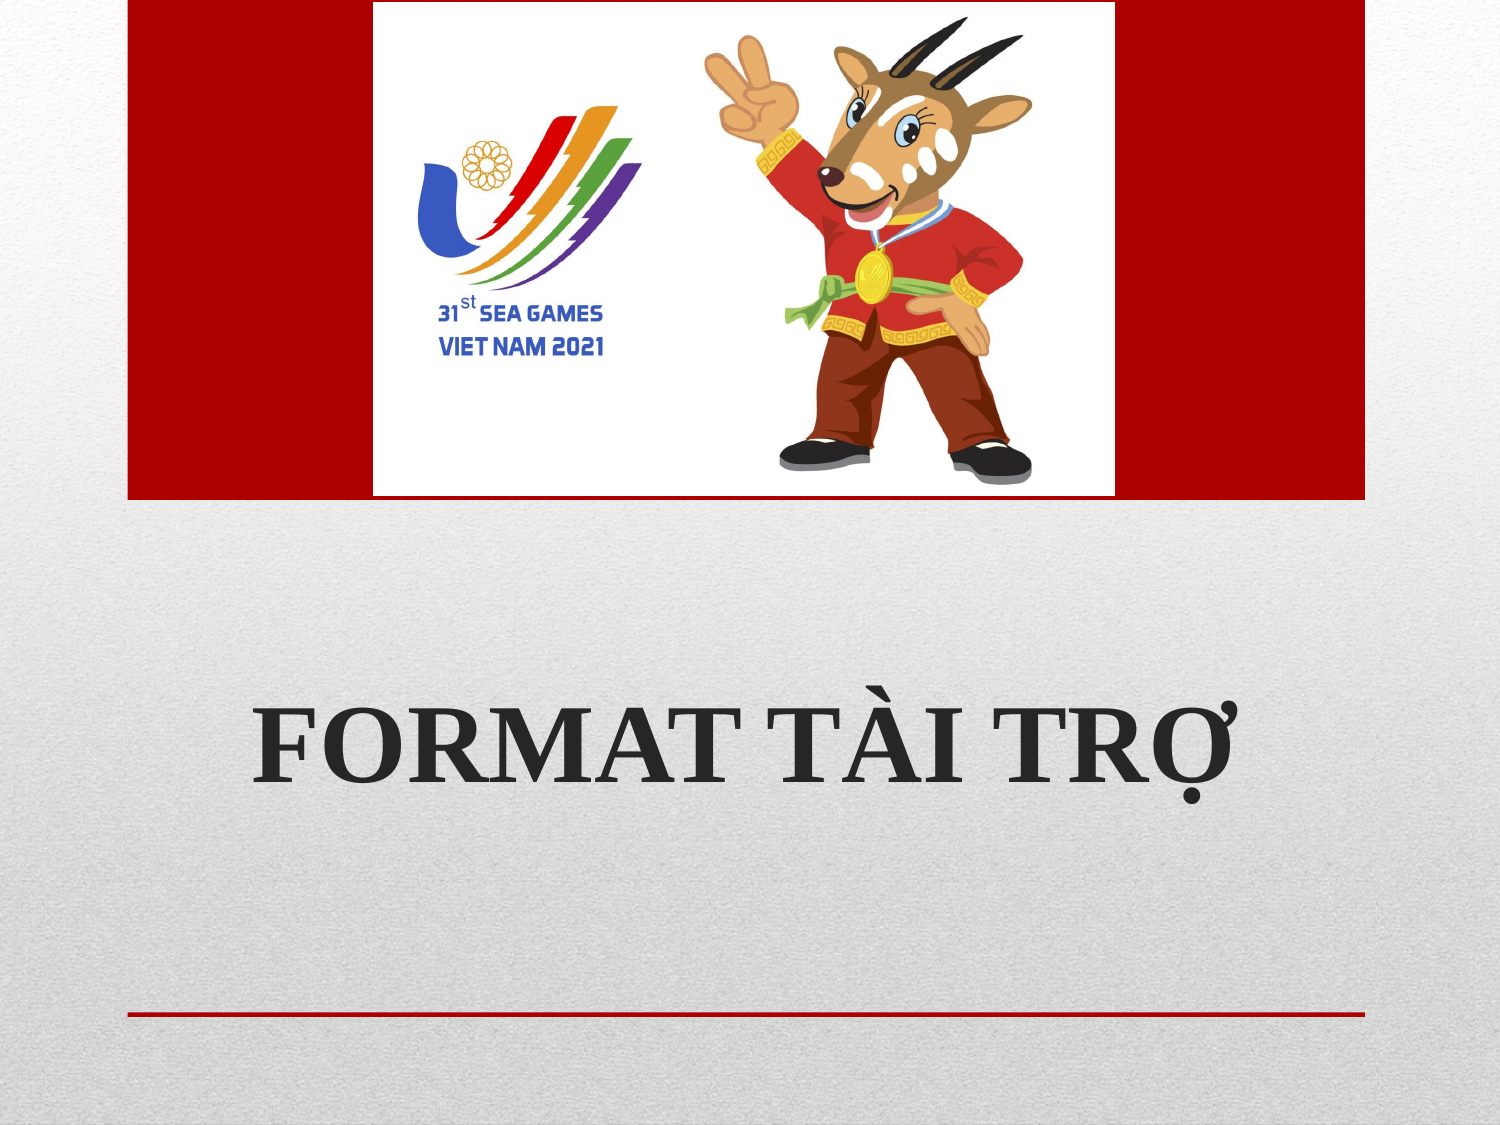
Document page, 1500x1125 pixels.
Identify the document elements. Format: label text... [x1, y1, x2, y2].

picture [372, 1, 1115, 497]
title Format tài trợ [125, 602, 1363, 813]
